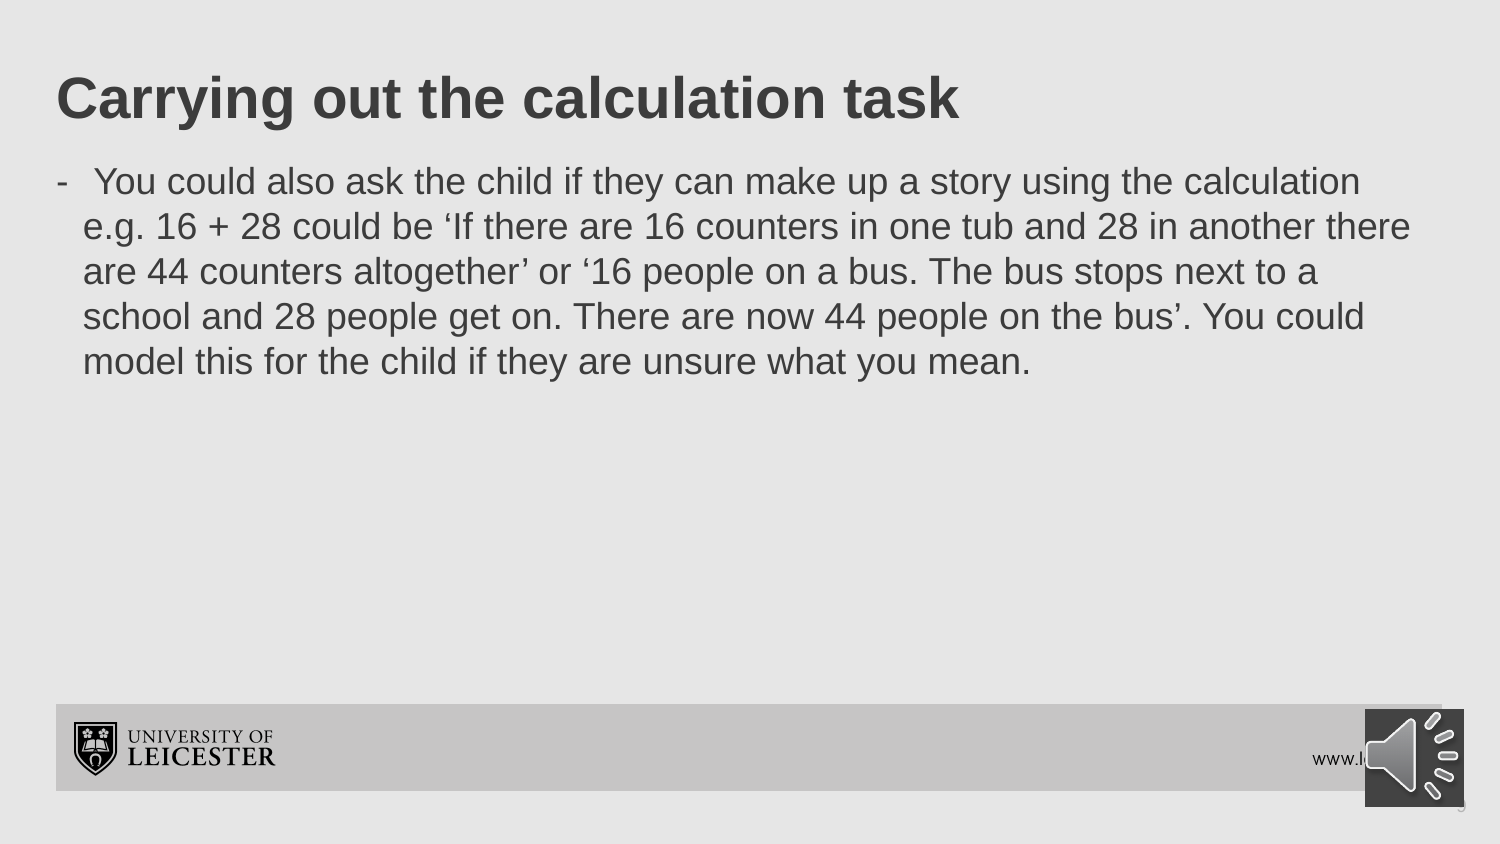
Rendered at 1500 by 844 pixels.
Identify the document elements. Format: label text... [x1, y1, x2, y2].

title Carrying out the calculation task [56, 60, 1442, 131]
list You could also ask the child if they can make up a story using the calculation e.g. 16 + 28 could be ‘If there are 16 counters in one tub and 28 in another there are 44 counters altogether’ or ‘16 people on a bus. The bus stops next to a school and 28 people get on. There are now 44 people on the bus’. You could model this for the child if they are unsure what you mean. [56, 150, 1442, 653]
slide_number 9 [1144, 782, 1482, 827]
picture [56, 704, 1465, 809]
